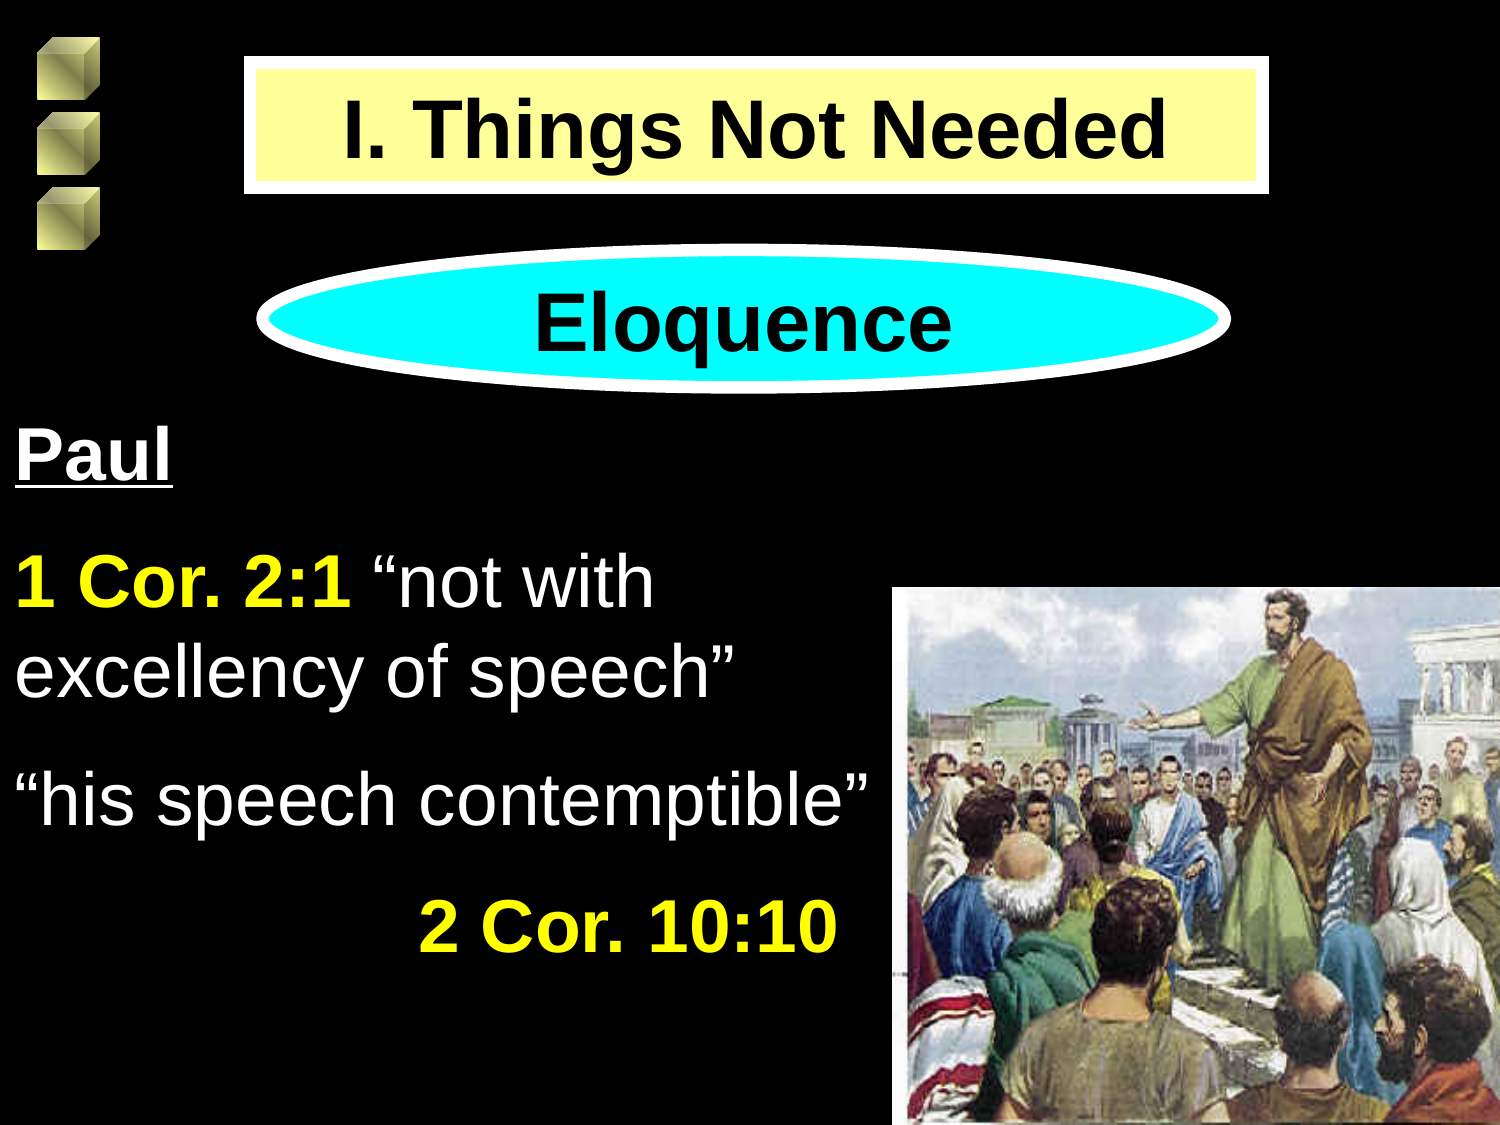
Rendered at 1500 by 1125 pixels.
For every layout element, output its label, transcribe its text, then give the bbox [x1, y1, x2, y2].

text_box I. Things Not Needed [249, 62, 1263, 188]
text_box Eloquence [262, 249, 1225, 388]
text_box Paul 1 Cor. 2:1 “not with excellency of speech” “his speech contemptible” 2 Cor. 10:10 [0, 397, 900, 976]
picture [892, 587, 1500, 1125]
